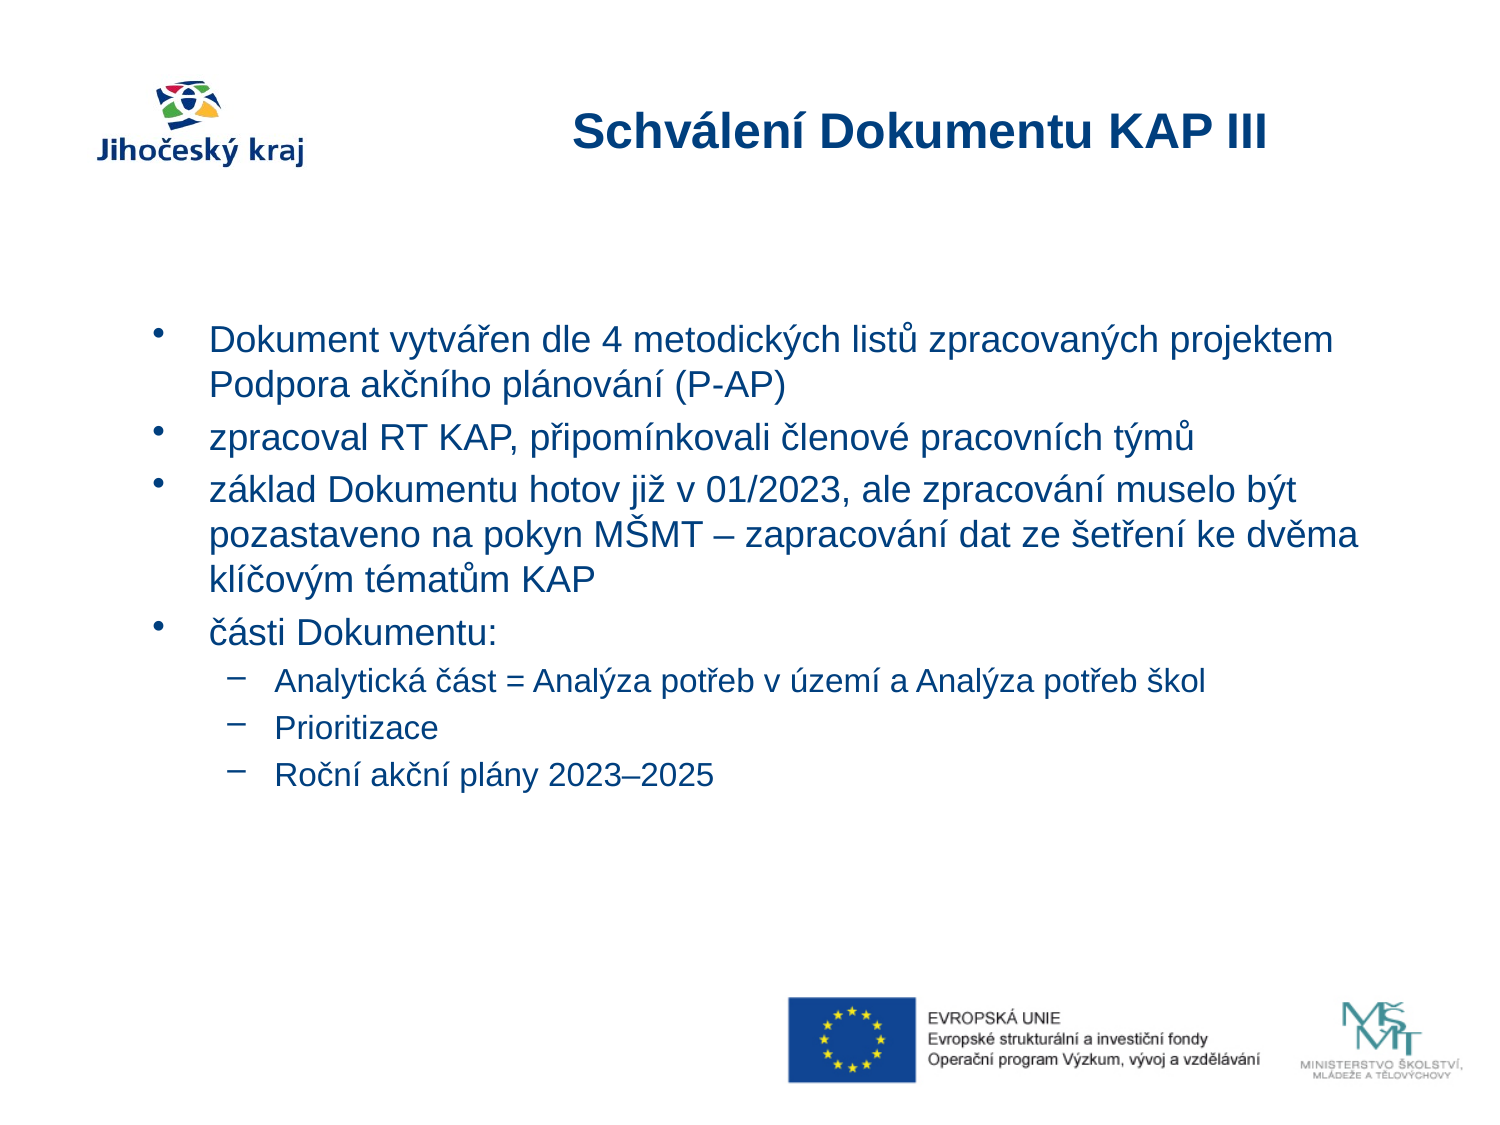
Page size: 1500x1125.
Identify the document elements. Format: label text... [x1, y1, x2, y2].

picture [743, 955, 1500, 1125]
list Dokument vytvářen dle 4 metodických listů zpracovaných projektem Podpora akčního plánování (P-AP) zpracoval RT KAP, připomínkovali členové pracovních týmů základ Dokumentu hotov již v 01/2023, ale zpracování muselo být pozastaveno na pokyn MŠMT – zapracování dat ze šetření ke dvěma klíčovým tématům KAP části Dokumentu: Analytická část = Analýza potřeb v území a Analýza potřeb škol Prioritizace Roční akční plány 2023–2025 [137, 255, 1388, 1095]
title Schválení Dokumentu KAP III [557, 34, 1388, 223]
picture [87, 74, 314, 171]
